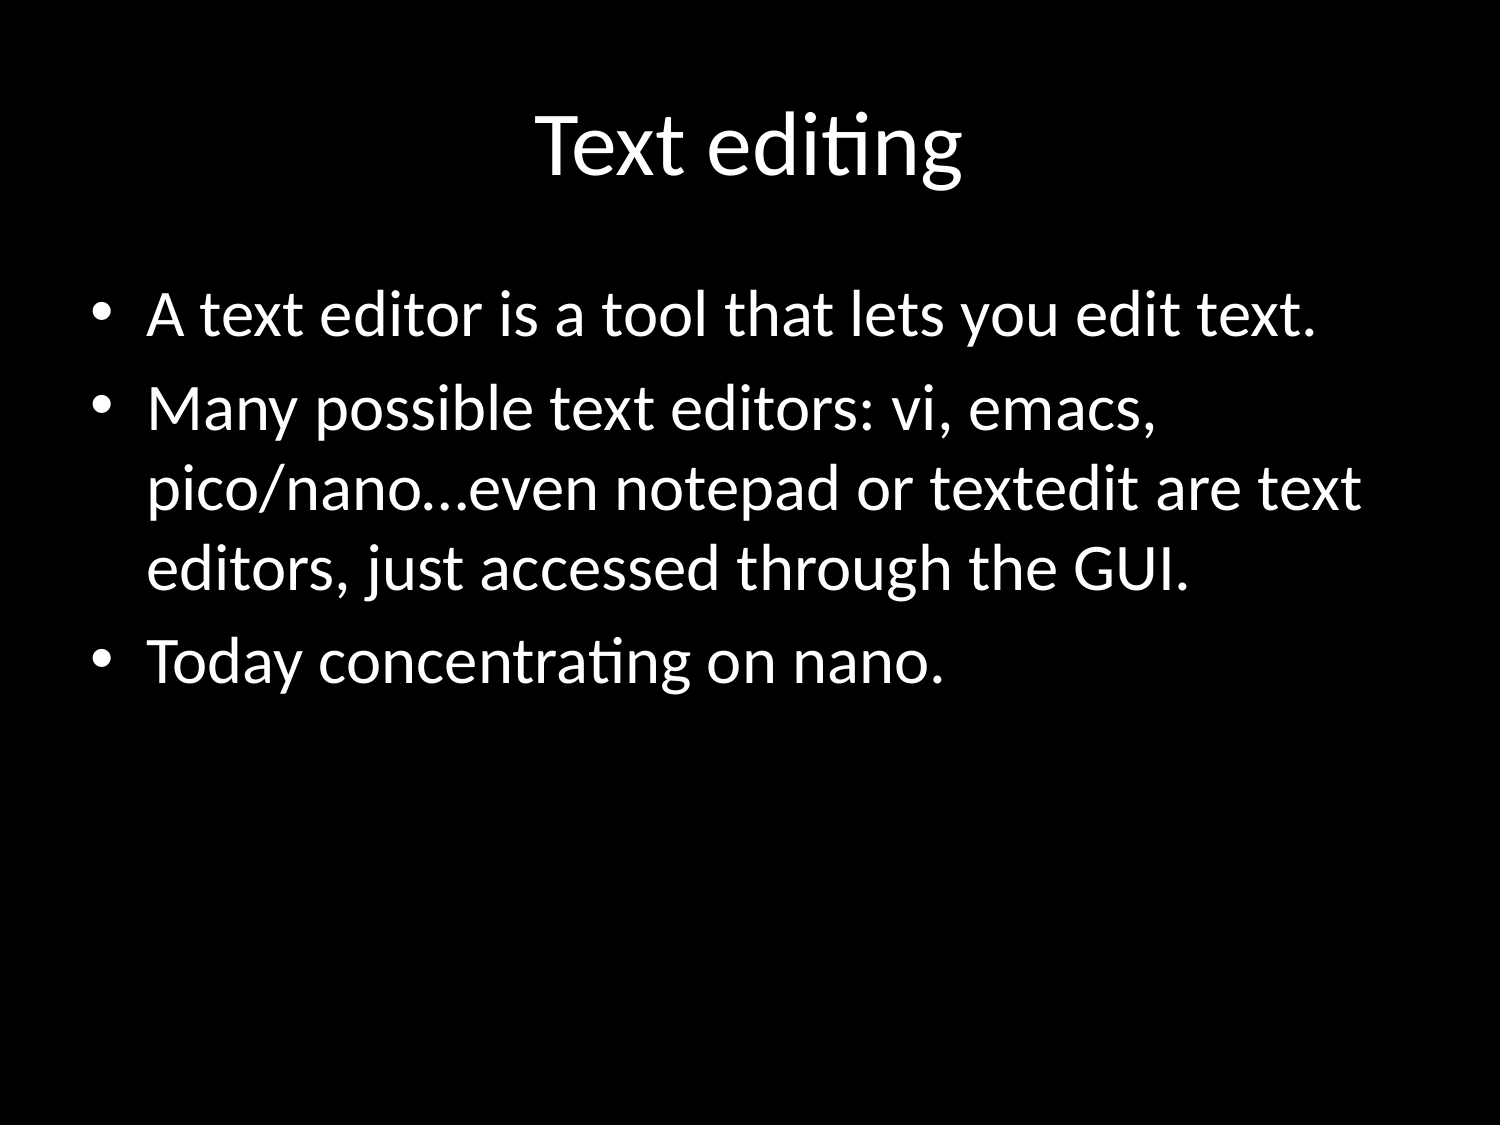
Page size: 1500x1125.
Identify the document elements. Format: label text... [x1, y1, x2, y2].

title Text editing [75, 45, 1425, 233]
list A text editor is a tool that lets you edit text. Many possible text editors: vi, emacs, pico/nano…even notepad or textedit are text editors, just accessed through the GUI. Today concentrating on nano. [75, 262, 1425, 1005]
